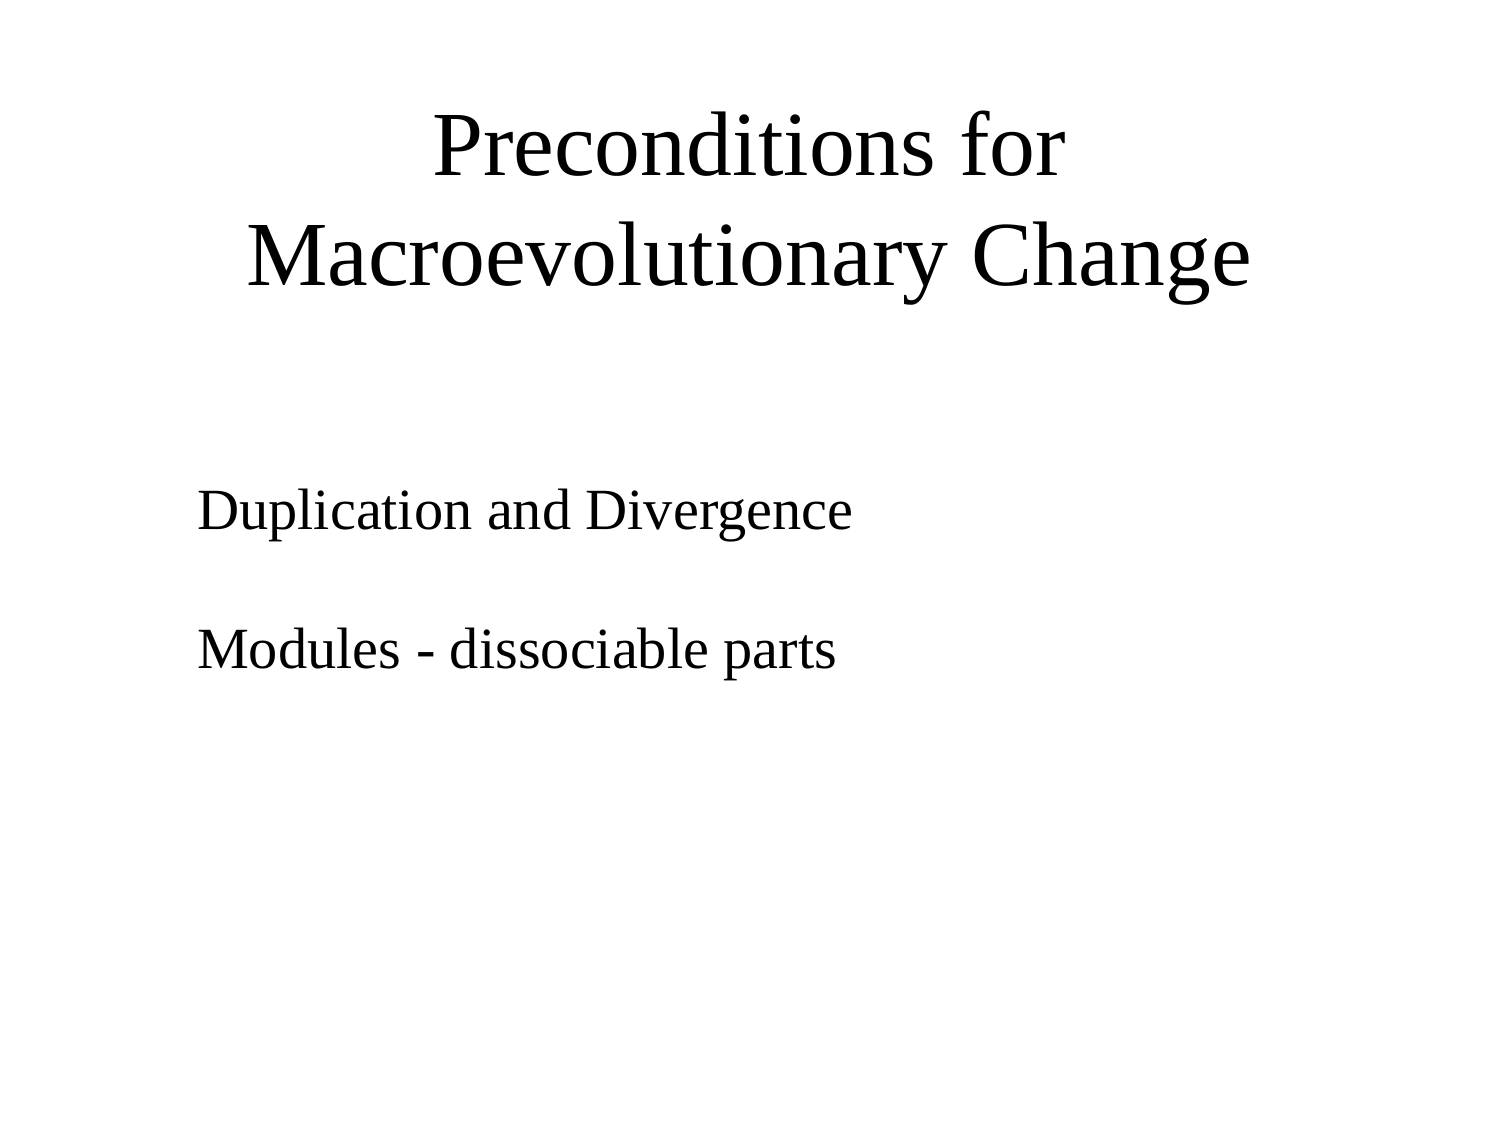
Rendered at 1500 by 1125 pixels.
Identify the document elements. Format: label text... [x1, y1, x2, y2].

text_box Duplication and Divergence Modules - dissociable parts [182, 393, 1318, 758]
title Preconditions for Macroevolutionary Change [112, 99, 1388, 288]
